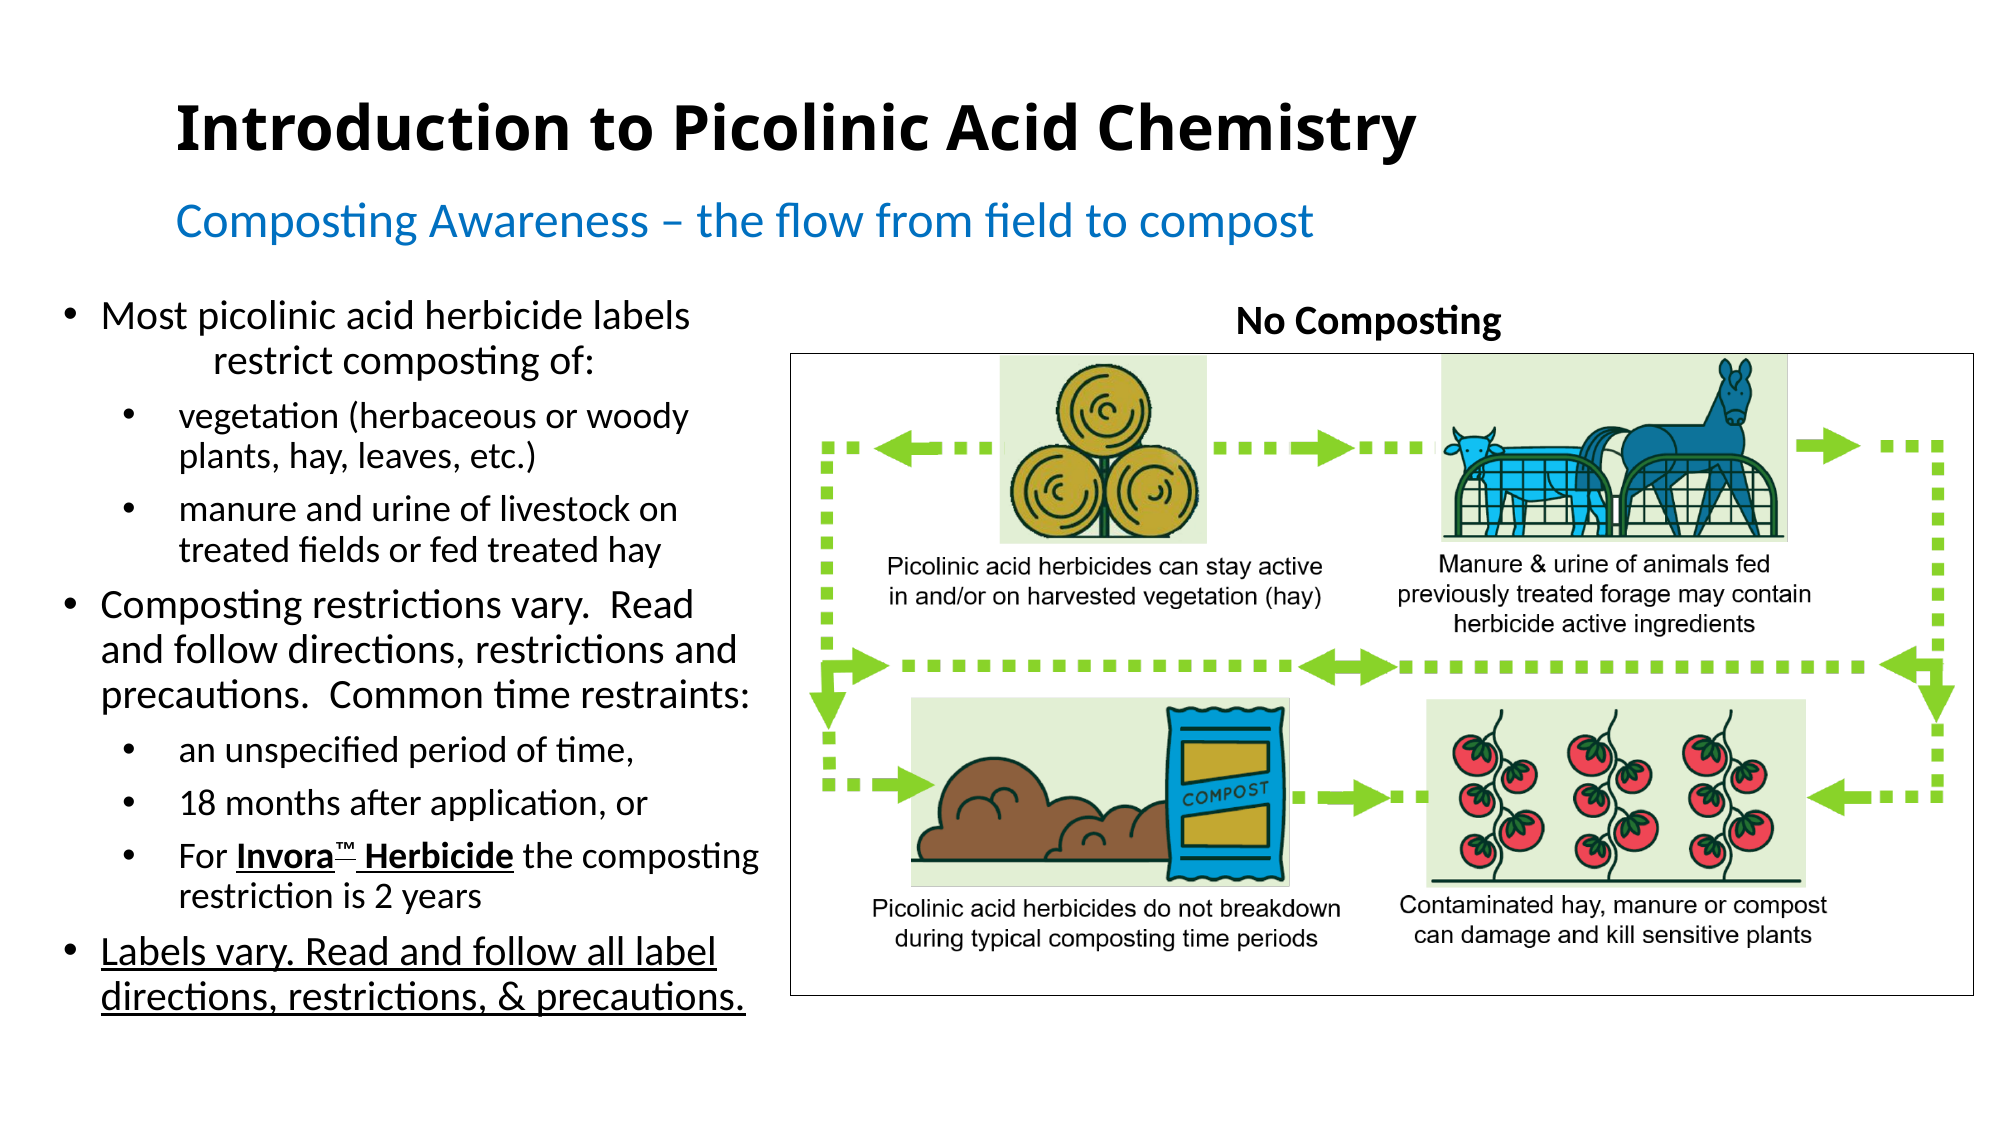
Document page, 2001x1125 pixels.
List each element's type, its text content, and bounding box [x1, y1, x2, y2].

picture [790, 353, 1974, 996]
text_box No Composting [1139, 292, 1599, 353]
text_box Composting Awareness – the flow from field to compost [161, 186, 1933, 228]
text_box Introduction to Picolinic Acid Chemistry [161, 29, 1933, 172]
text_box Most picolinic acid herbicide labels restrict composting of: vegetation (herbaceous or woody plants, hay, leaves, etc.) manure and urine of livestock on treated fields or fed treated hay Composting restrictions vary. Read and follow directions, restrictions and precautions. Common time restraints: an unspecified period of time, 18 months after application, or For Invora™ Herbicide the composting restriction is 2 years Labels vary. Read and follow all label directions, restrictions, & precautions. [48, 285, 783, 1052]
